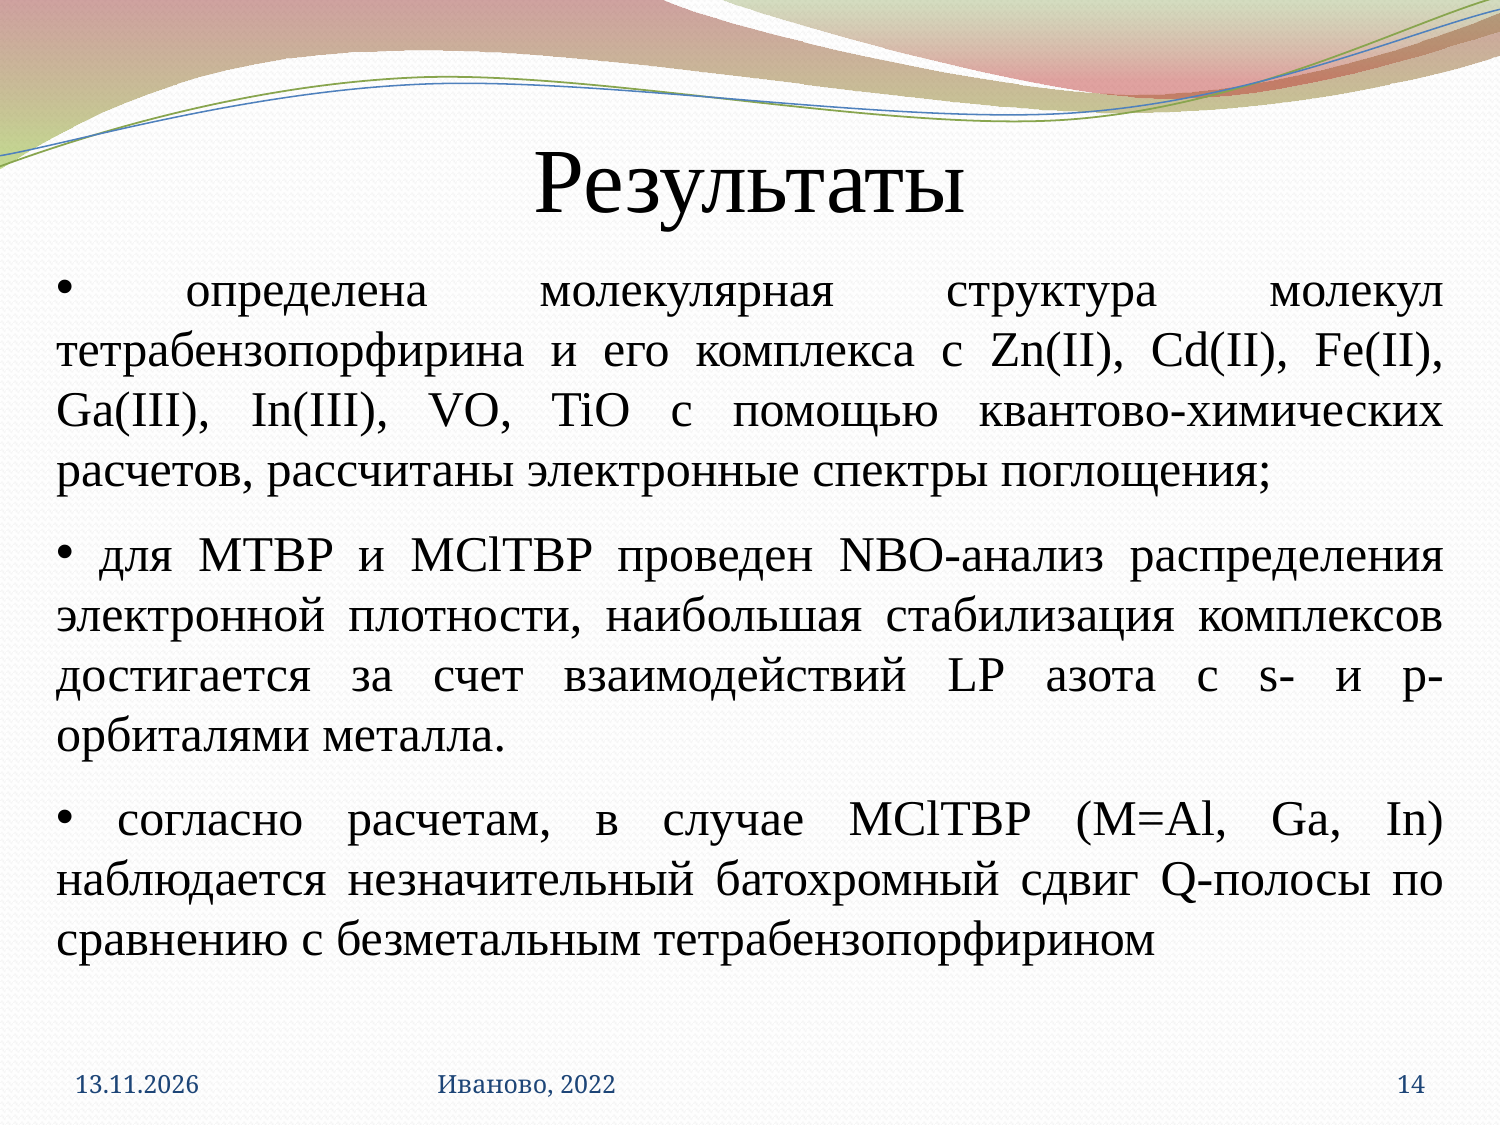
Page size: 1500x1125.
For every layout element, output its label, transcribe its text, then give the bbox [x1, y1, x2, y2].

slide_number 14 [1299, 1042, 1425, 1103]
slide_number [75, 1042, 425, 1103]
footer Иваново, 2022 [437, 1042, 988, 1103]
text_box Результаты определена молекулярная структура молекул тетрабензопорфирина и его комплекса с Zn(II), Cd(II), Fe(II), Ga(III), In(III), VO, TiO с помощью квантово-химических расчетов, рассчитаны электронные спектры поглощения; для MTBP и MClTBP проведен NBO-анализ распределения электронной плотности, наибольшая стабилизация комплексов достигается за счет взаимодействий LP азота с s- и р-орбиталями металла. согласно расчетам, в случае MClTBP (M=Al, Ga, In) наблюдается незначительный батохромный сдвиг Q-полосы по сравнению с безметальным тетрабензопорфирином [41, 113, 1459, 974]
